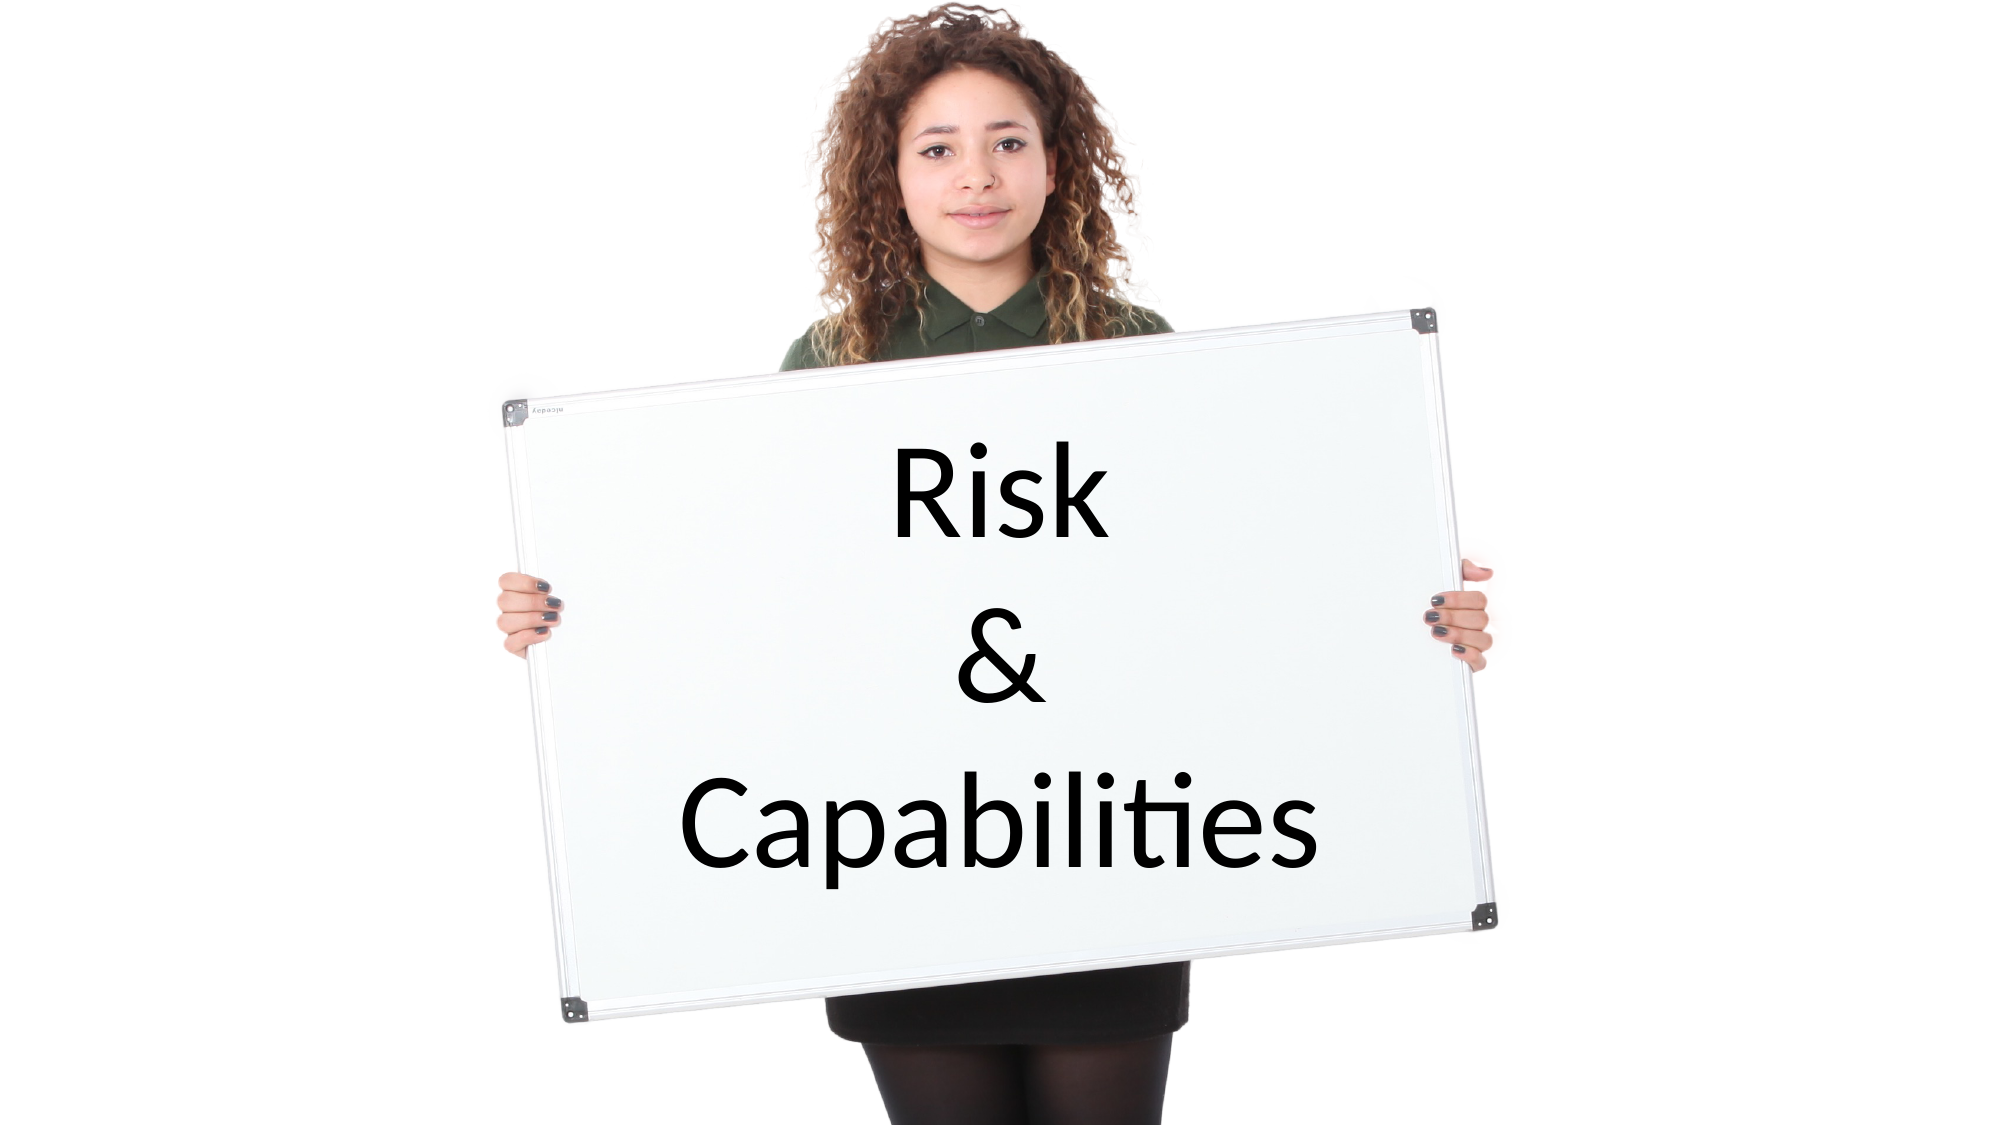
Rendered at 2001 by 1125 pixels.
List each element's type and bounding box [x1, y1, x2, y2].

picture [487, 0, 1513, 1125]
